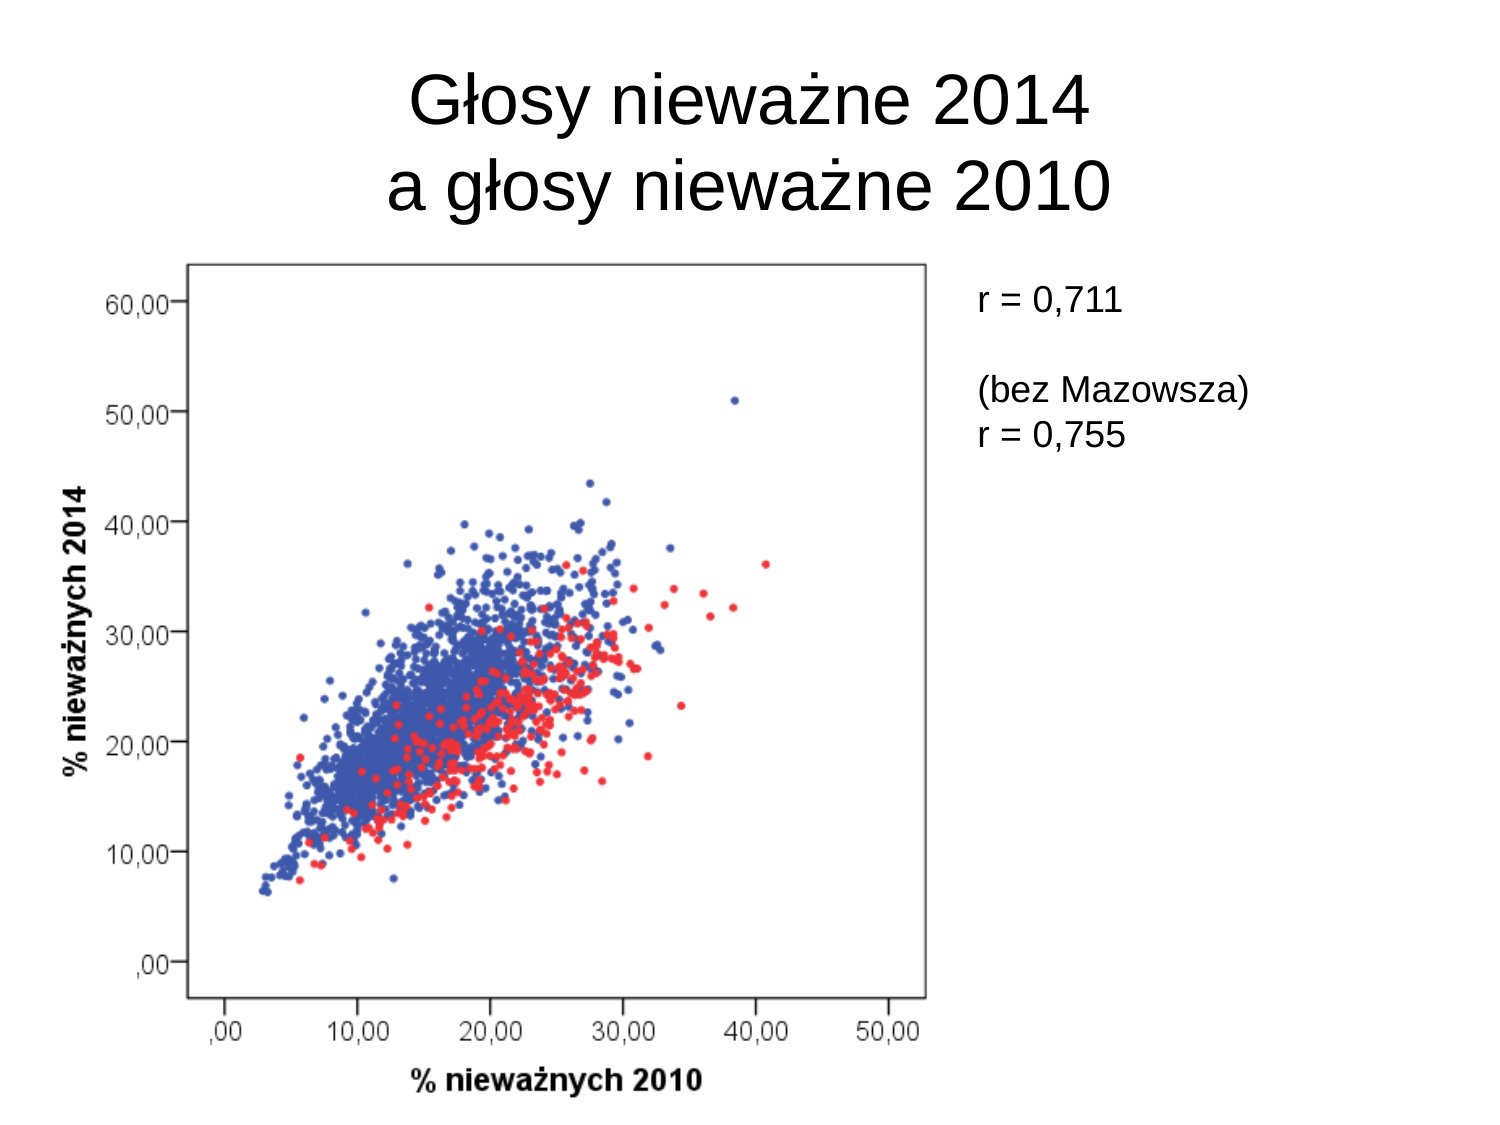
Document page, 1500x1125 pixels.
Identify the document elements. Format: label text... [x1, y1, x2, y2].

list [29, 253, 932, 1123]
text_box r = 0,711 (bez Mazowsza) r = 0,755 [962, 267, 1424, 462]
title Głosy nieważne 2014 a głosy nieważne 2010 [75, 45, 1425, 233]
